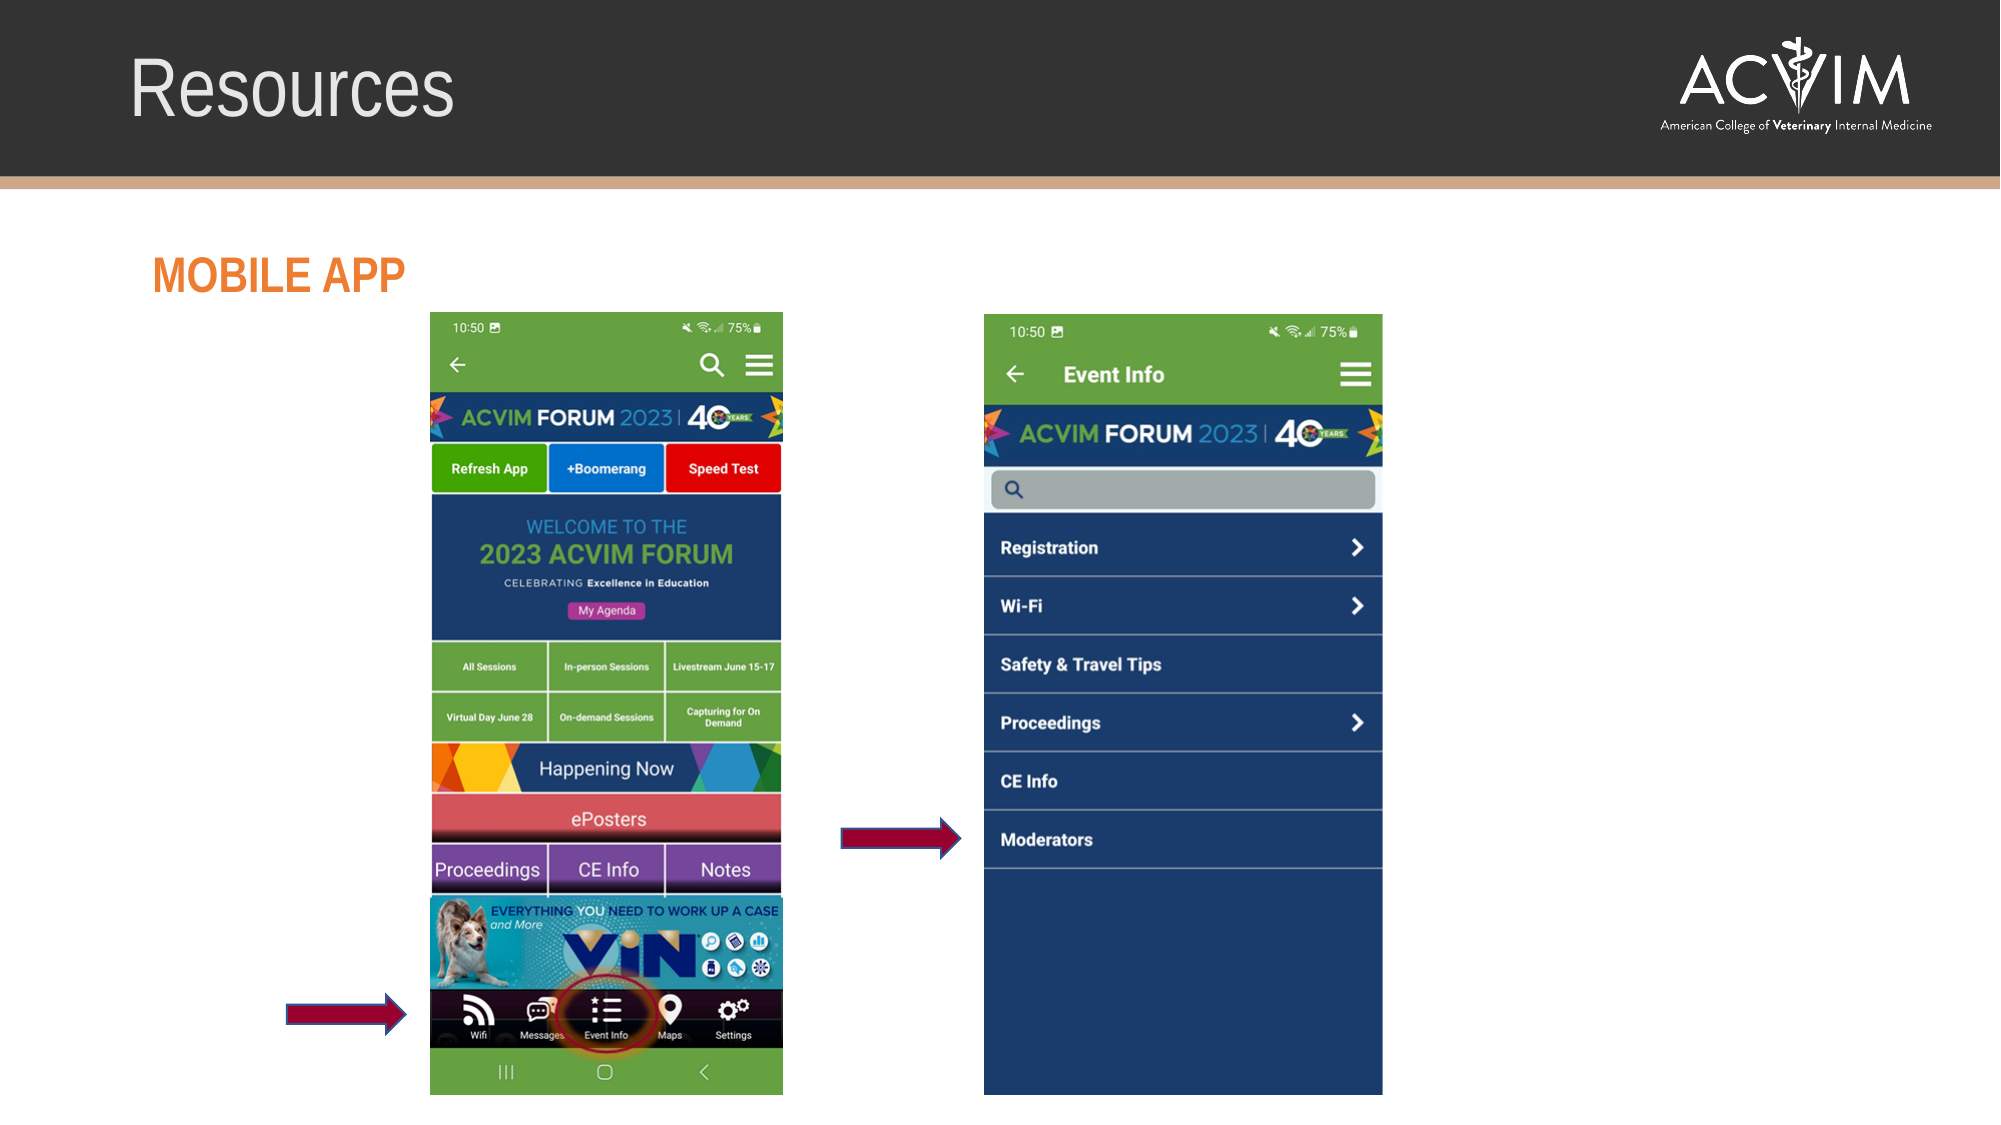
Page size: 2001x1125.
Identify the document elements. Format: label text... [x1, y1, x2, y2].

picture [984, 314, 1383, 1095]
text_box [285, 992, 407, 1037]
list Resources [114, 36, 1570, 161]
picture [1660, 37, 1932, 134]
picture [430, 312, 783, 1095]
list MOBILE APP [137, 241, 1863, 1014]
text_box [840, 816, 962, 860]
